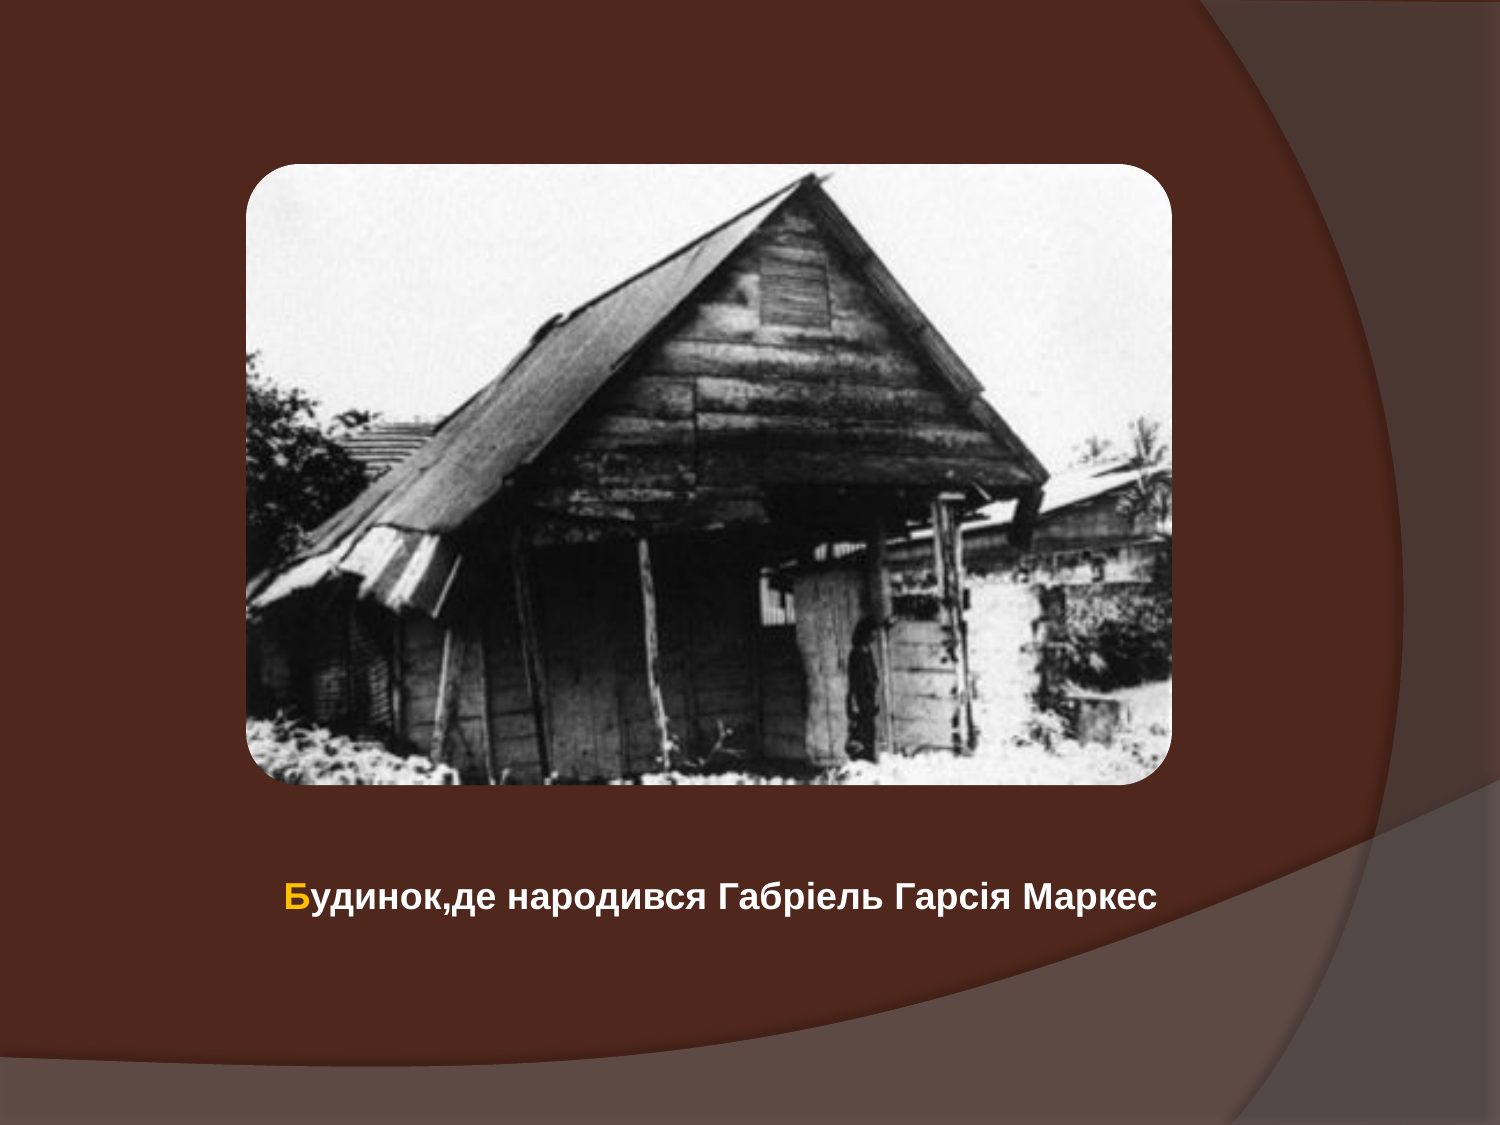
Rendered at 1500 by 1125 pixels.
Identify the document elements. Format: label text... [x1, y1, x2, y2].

picture [245, 163, 1173, 786]
text_box Будинок,де народився Габріель Гарсія Маркес [222, 865, 1219, 925]
